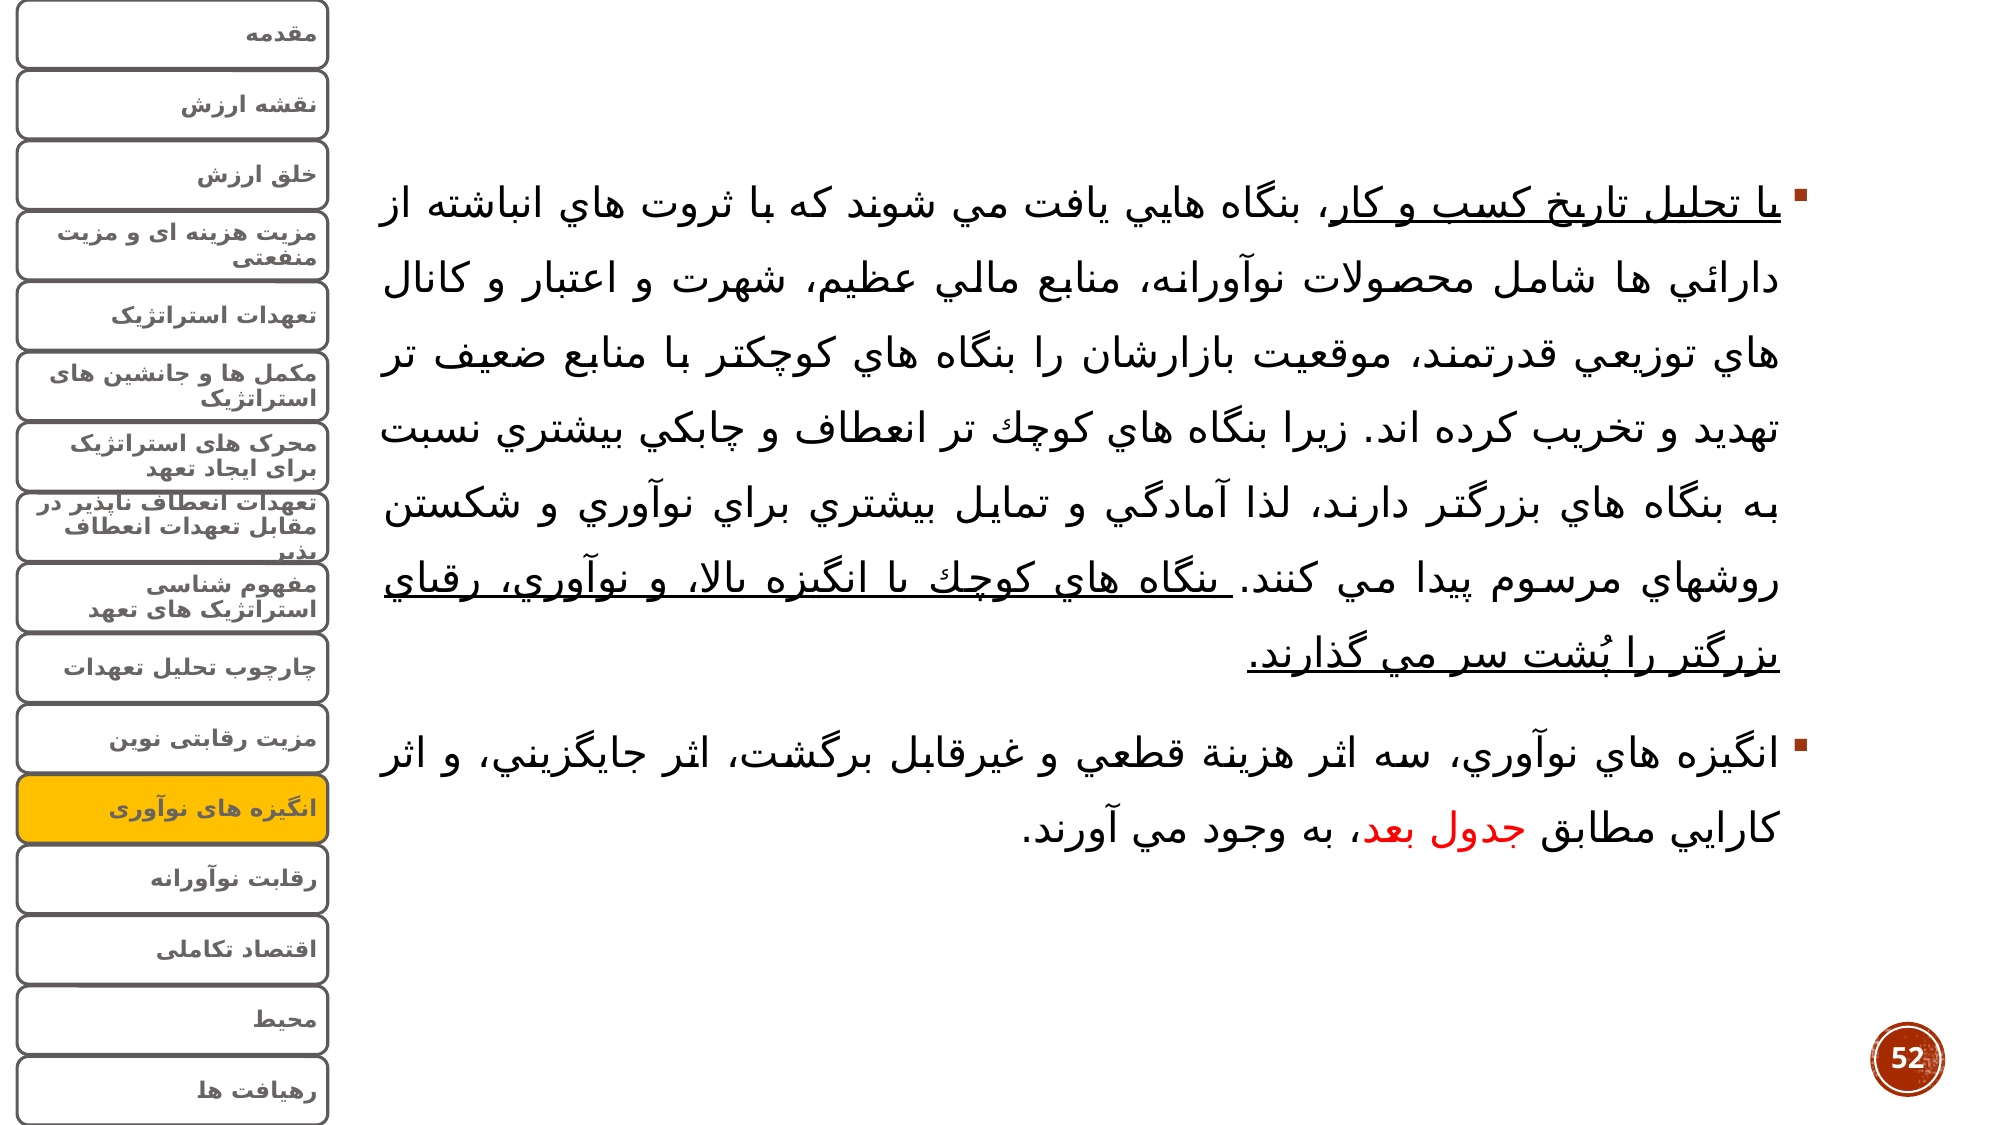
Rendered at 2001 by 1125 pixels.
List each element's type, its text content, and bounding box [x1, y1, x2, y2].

list با تحليل تاريخ كسب و كار، بنگاه هايي يافت مي شوند كه با ثروت هاي انباشته از دارائي ها شامل محصولات نوآورانه، منابع مالي عظيم، شهرت و اعتبار و كانال هاي توزيعي قدرتمند، موقعيت بازارشان را بنگاه هاي كوچكتر با منابع ضعيف تر تهديد و تخريب كرده اند. زيرا بنگاه هاي كوچك تر انعطاف و چابكي بيشتري نسبت به بنگاه هاي بزرگتر دارند، لذا آمادگي و تمايل بيشتري براي نوآوري و شكستن روشهاي مرسوم پيدا مي كنند. بنگاه هاي كوچك با انگيزه بالا، و نوآوري، رقباي بزرگتر را پُشت سر مي گذارند. انگيزه هاي نوآوري، سه اثر هزينة قطعي و غيرقابل برگشت، اثر جايگزيني، و اثر كارايي مطابق جدول بعد، به وجود مي آورند. [364, 143, 1826, 1013]
slide_number 52 [1855, 1028, 1961, 1089]
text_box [21, 4, 325, 1122]
